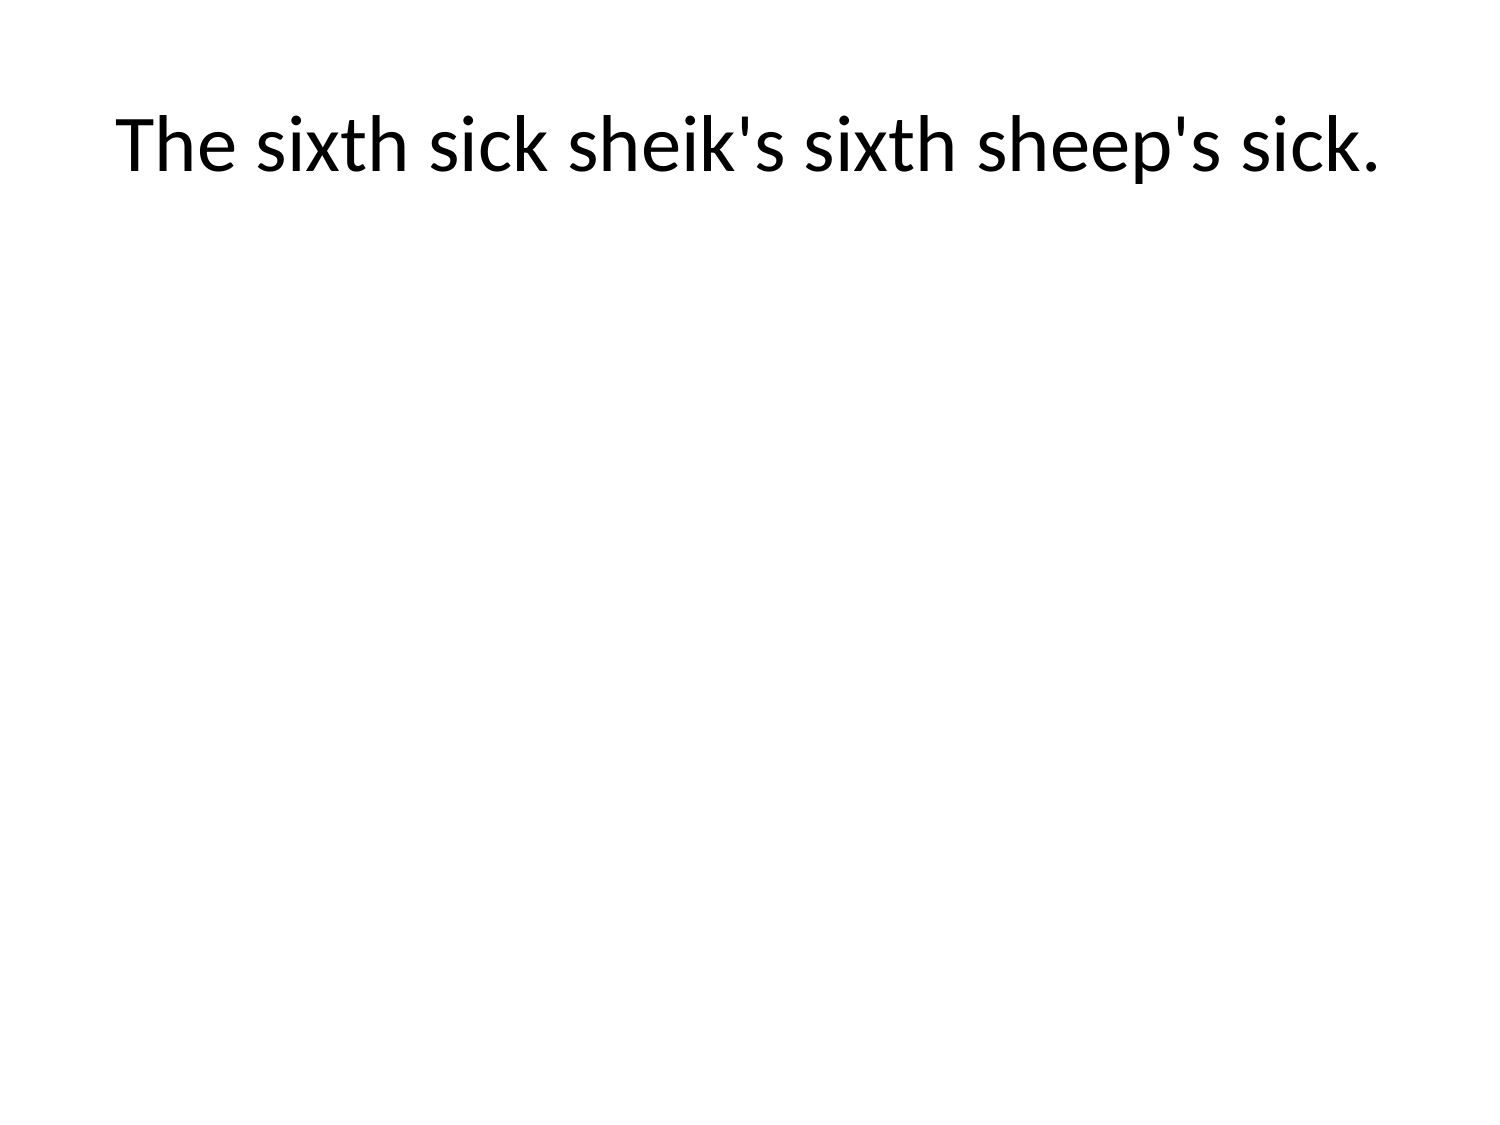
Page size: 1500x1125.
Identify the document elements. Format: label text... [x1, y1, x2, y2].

title The sixth sick sheik's sixth sheep's sick. [75, 45, 1425, 233]
